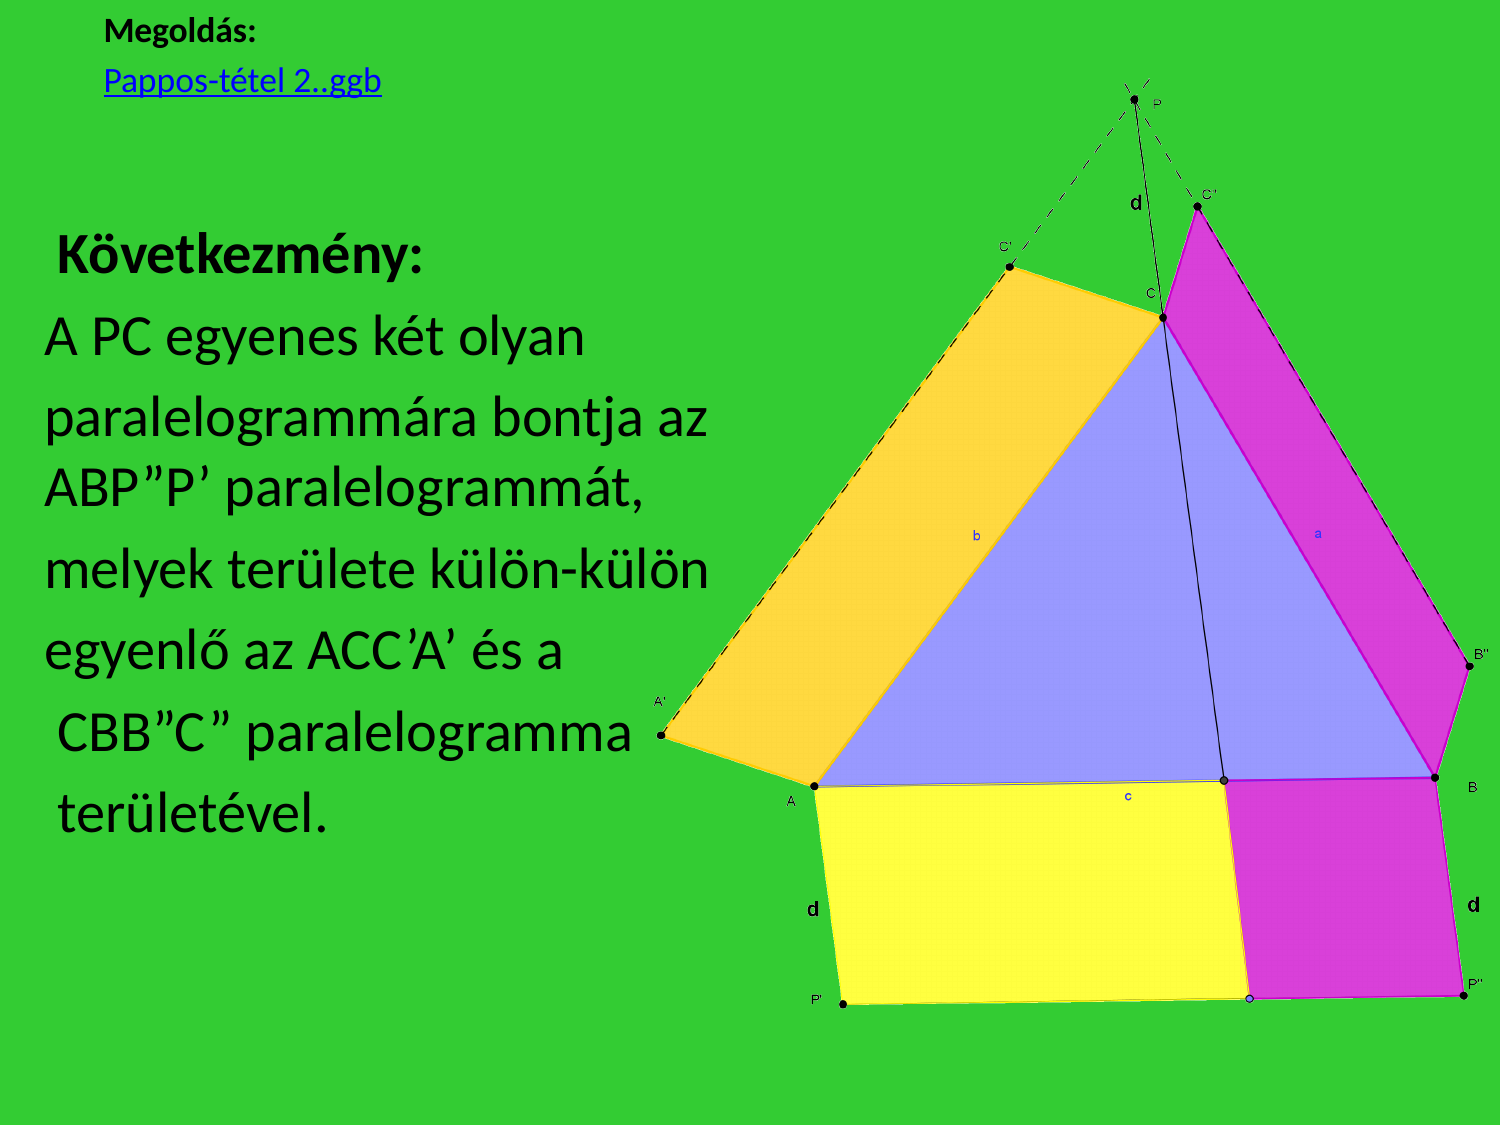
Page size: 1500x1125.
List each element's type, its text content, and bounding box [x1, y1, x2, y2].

picture [596, 77, 1500, 1035]
list Megoldás: Pappos-tétel 2..ggb [88, 0, 1349, 208]
list Következmény: A PC egyenes két olyan paralelogrammára bontja az ABP”P’ paralelogrammát, melyek területe külön-külön egyenlő az ACC’A’ és a CBB”C” paralelogramma területével. [29, 208, 590, 929]
